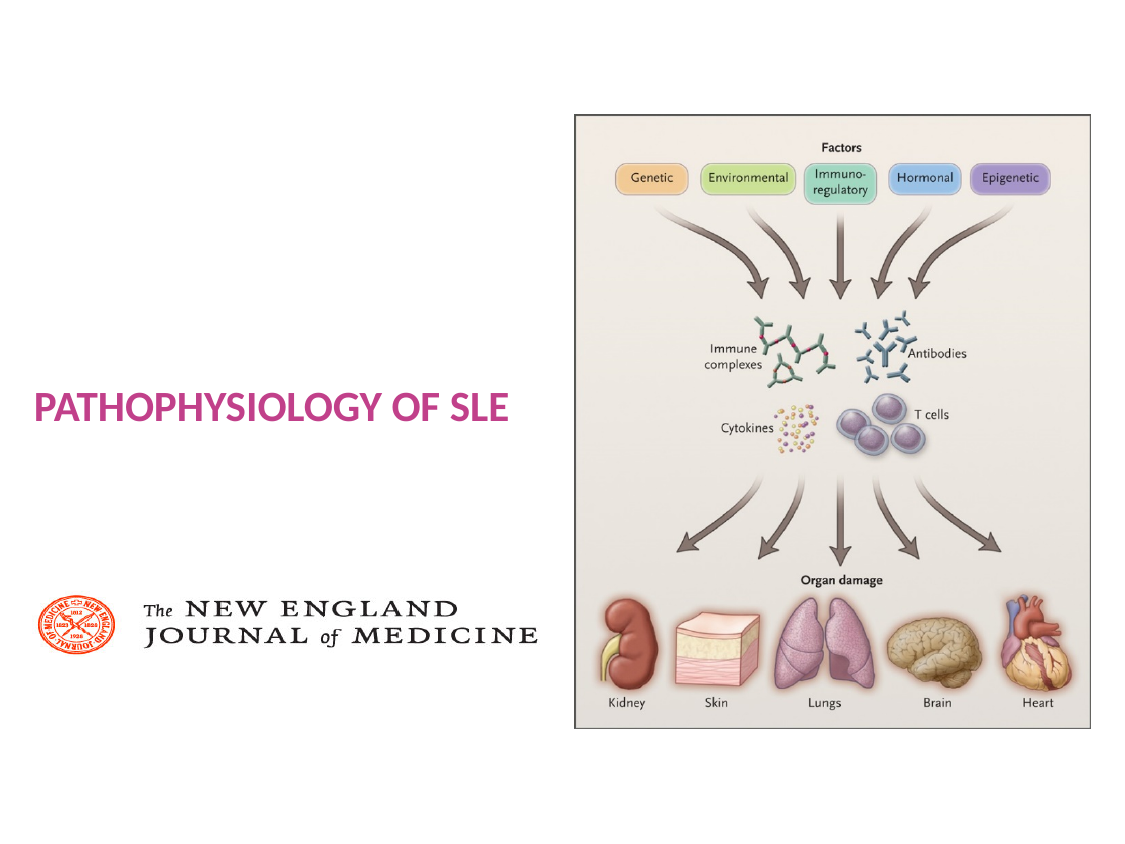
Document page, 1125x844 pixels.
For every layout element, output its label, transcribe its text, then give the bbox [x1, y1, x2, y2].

title PATHOPHYSIOLOGY OF SLE [25, 253, 532, 507]
picture [25, 590, 551, 658]
picture [574, 114, 1091, 729]
